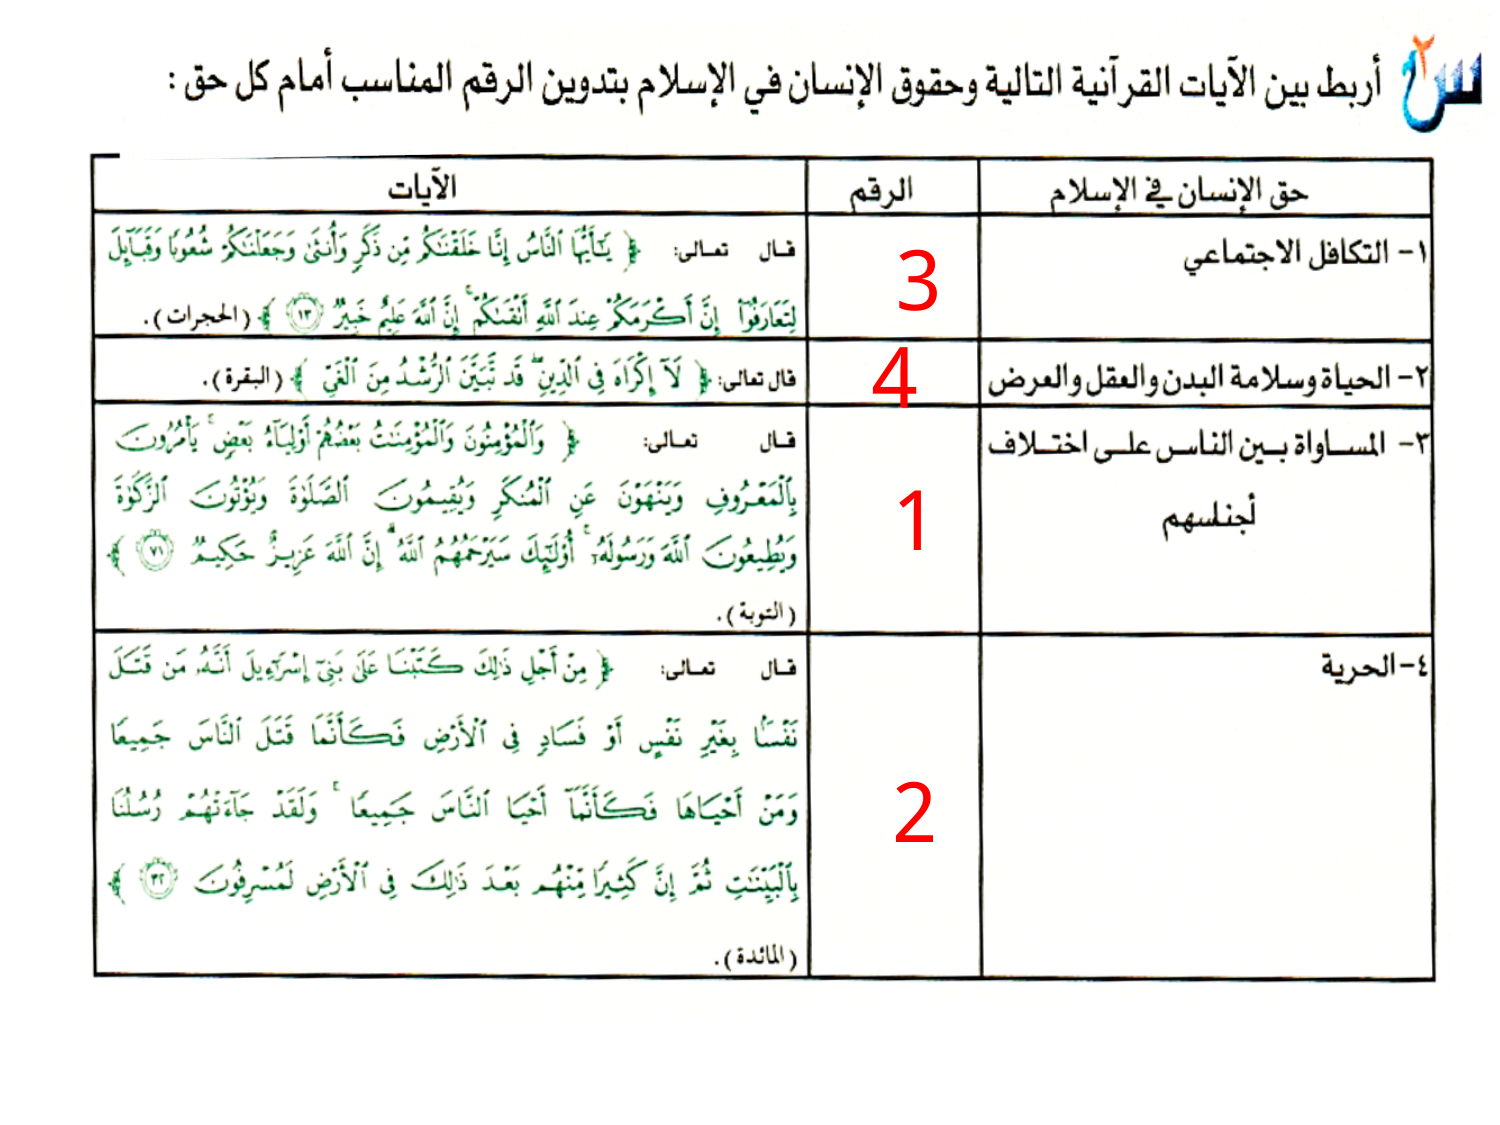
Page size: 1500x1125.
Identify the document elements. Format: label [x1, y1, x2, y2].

picture [59, 7, 1495, 1024]
